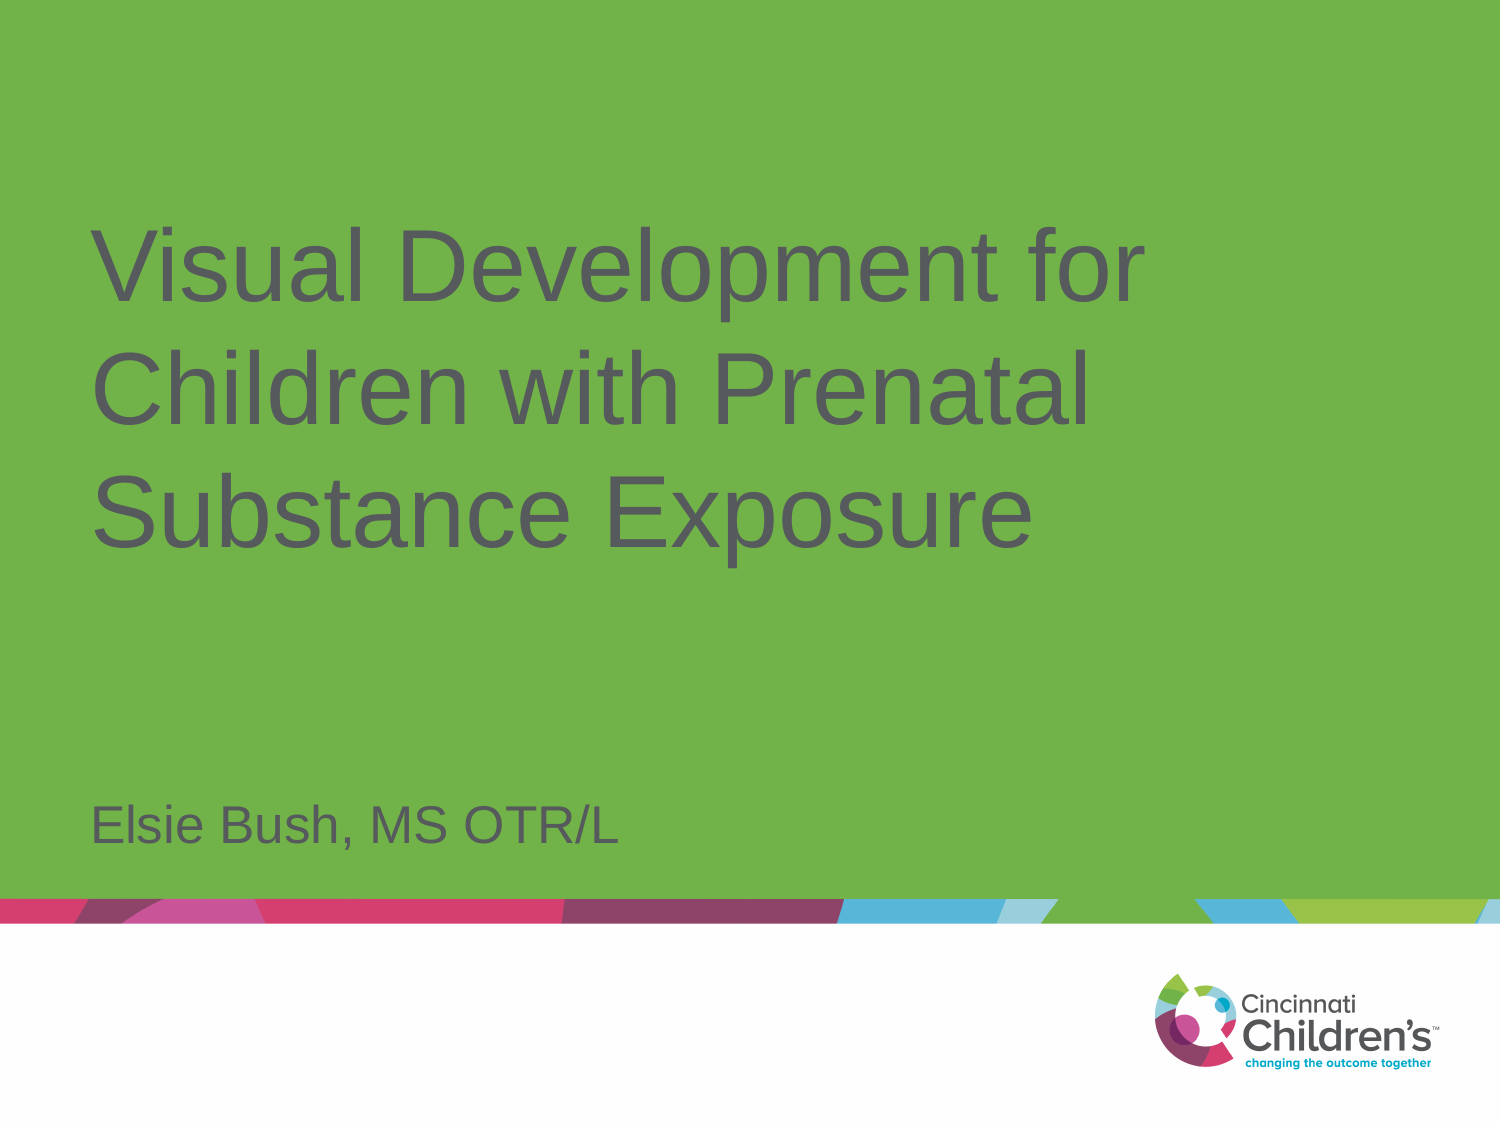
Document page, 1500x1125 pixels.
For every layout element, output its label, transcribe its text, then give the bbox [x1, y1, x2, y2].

subtitle Elsie Bush, MS OTR/L [75, 590, 1200, 863]
title Visual Development for Children with Prenatal Substance Exposure [75, 184, 1350, 576]
picture [0, 0, 1500, 1125]
